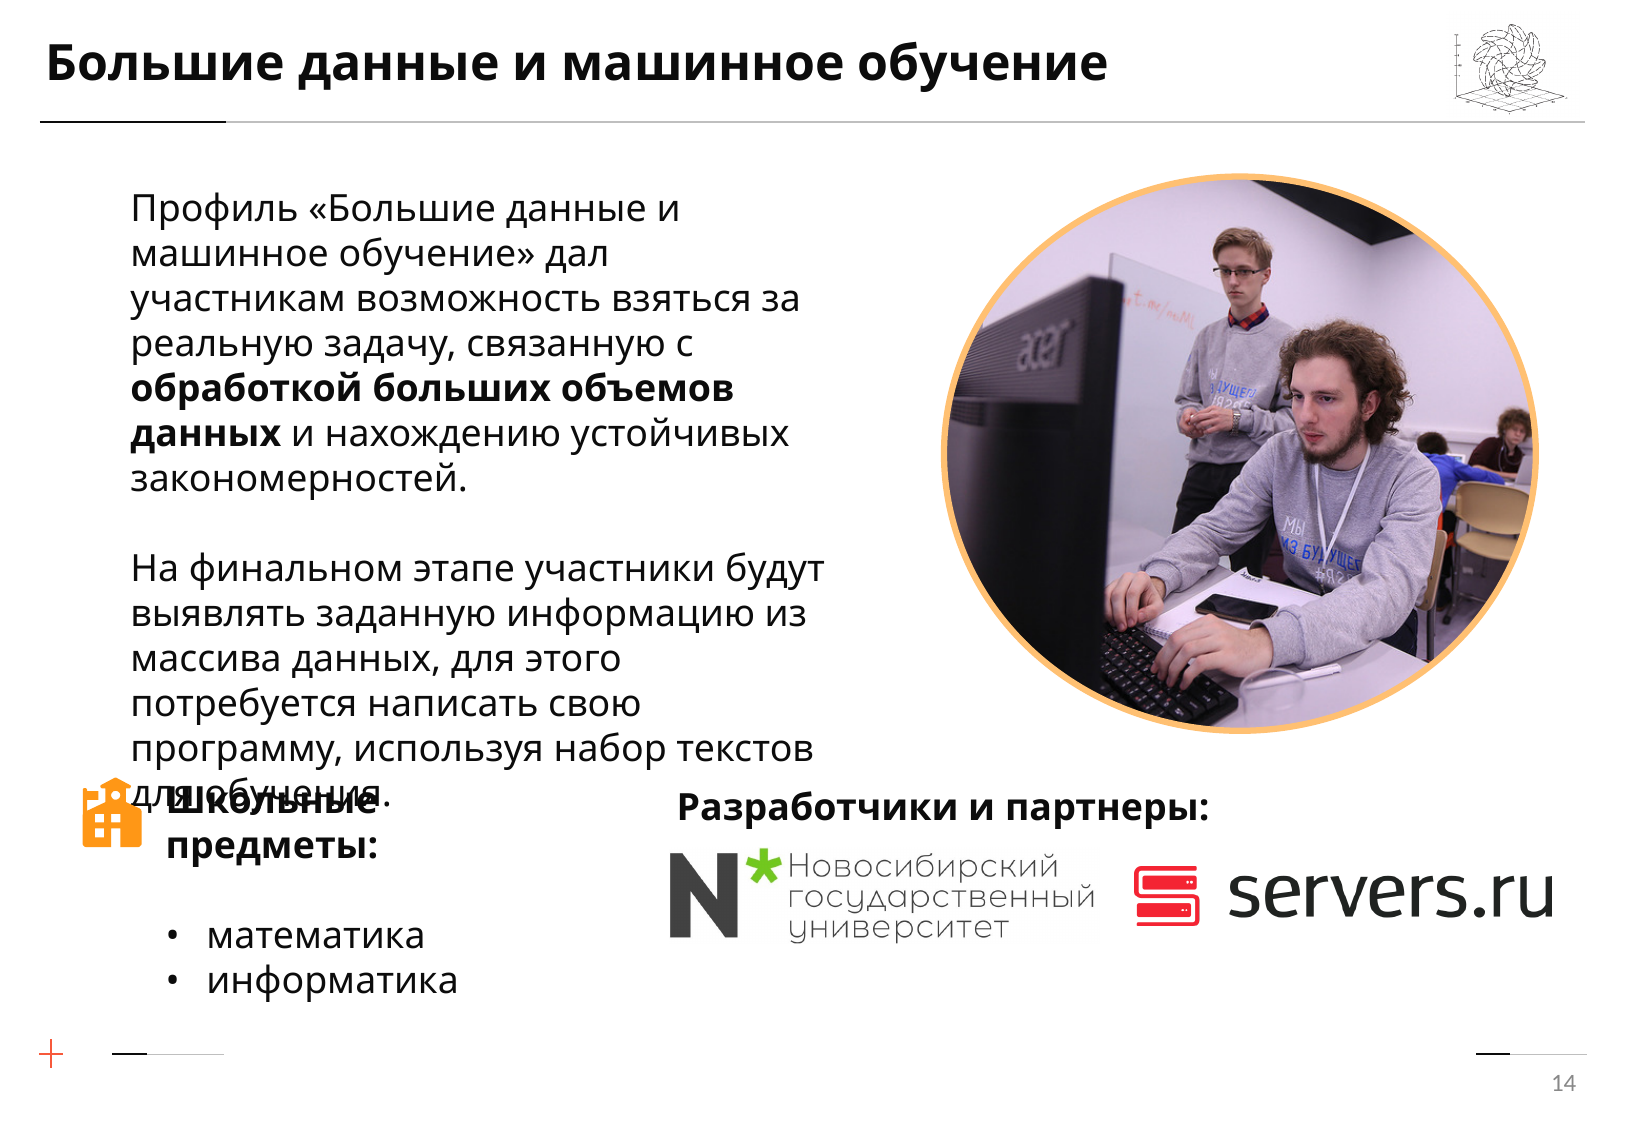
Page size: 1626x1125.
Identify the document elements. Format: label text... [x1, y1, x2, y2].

text_box Профиль «Большие данные и машинное обучение» дал участникам возможность взяться за реальную задачу, связанную с обработкой больших объемов данных и нахождению устойчивых закономерностей. На финальном этапе участники будут выявлять заданную информацию из массива данных, для этого потребуется написать свою программу, используя набор текстов для обучения. [122, 176, 837, 714]
text_box Школьные предметы: математика информатика [158, 768, 678, 890]
picture [943, 176, 1537, 732]
title Большие данные и машинное обучение [37, 10, 1226, 119]
picture [668, 846, 1100, 944]
picture [1445, 11, 1580, 118]
text_box [1181, 0, 1625, 109]
text_box Разработчики и партнеры: [678, 768, 1625, 839]
picture [1133, 866, 1552, 926]
text_box [82, 777, 142, 848]
slide_number 14 [1535, 1061, 1585, 1103]
